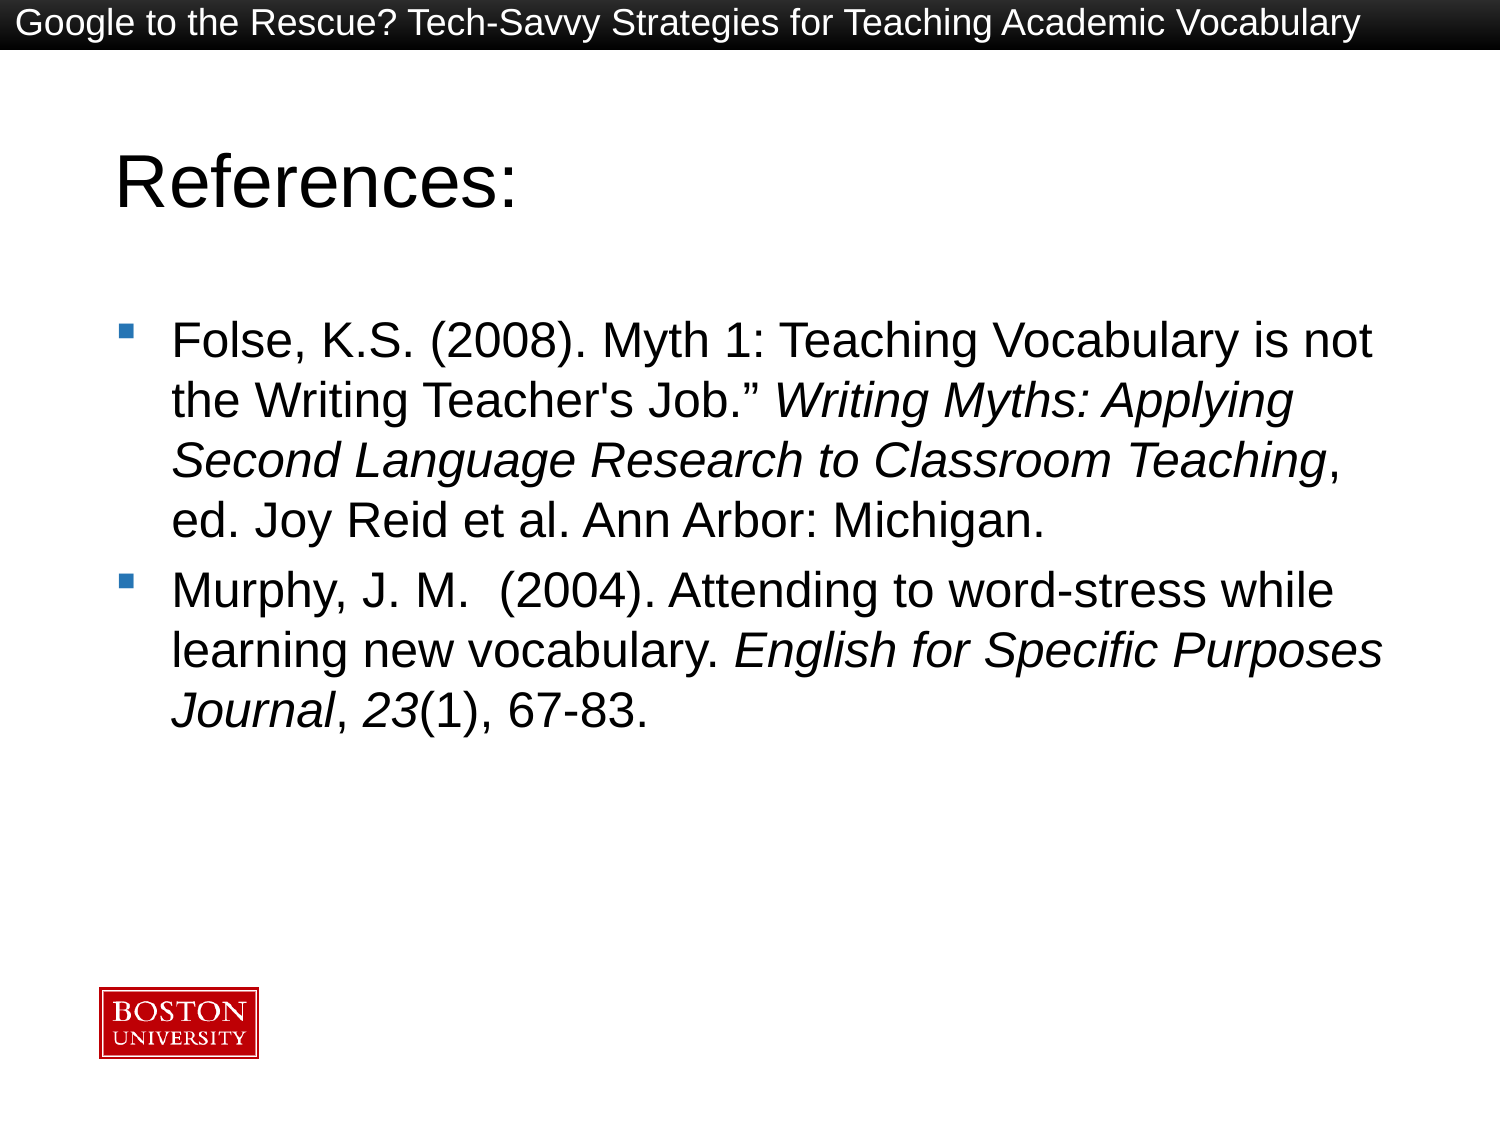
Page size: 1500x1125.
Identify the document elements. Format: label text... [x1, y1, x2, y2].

picture [99, 987, 259, 1059]
list Folse, K.S. (2008). Myth 1: Teaching Vocabulary is not the Writing Teacher's Job.” Writing Myths: Applying Second Language Research to Classroom Teaching, ed. Joy Reid et al. Ann Arbor: Michigan. Murphy, J. M. (2004). Attending to word-stress while learning new vocabulary. English for Specific Purposes Journal, 23(1), 67-83. [99, 299, 1400, 938]
title References: [99, 125, 1400, 238]
text_box Google to the Rescue? Tech-Savvy Strategies for Teaching Academic Vocabulary [0, 0, 1444, 51]
